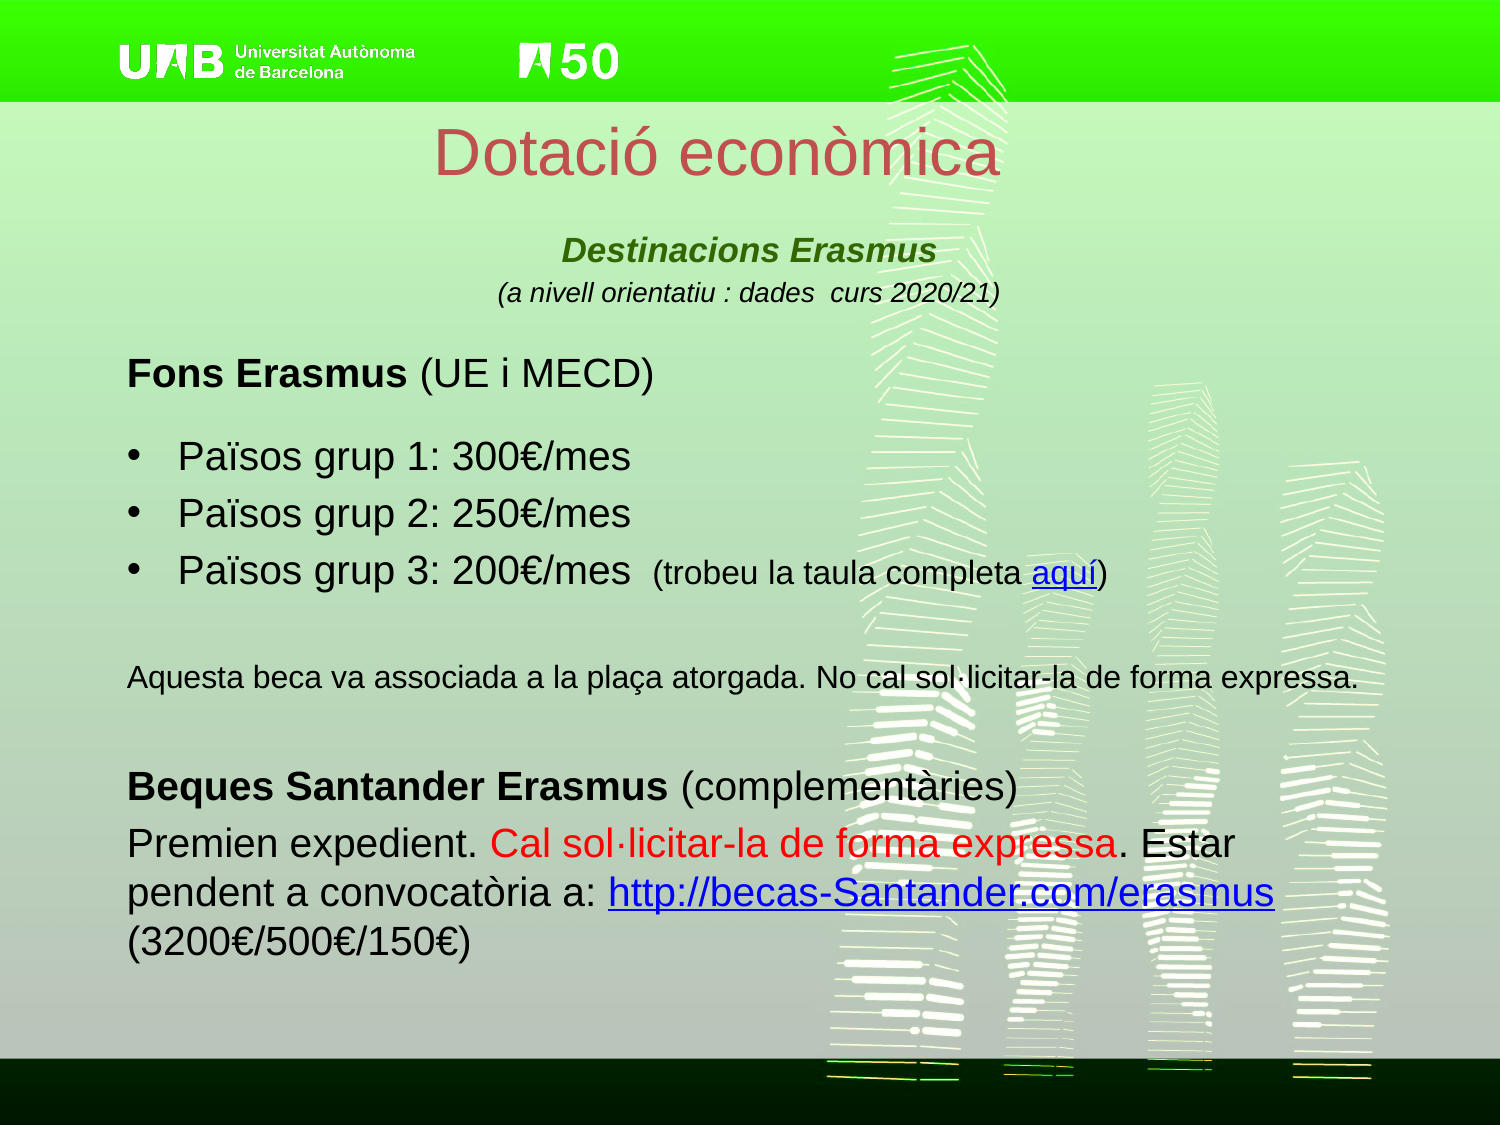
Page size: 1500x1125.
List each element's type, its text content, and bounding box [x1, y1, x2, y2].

list Destinacions Erasmus (a nivell orientatiu : dades curs 2020/21) Fons Erasmus (UE i MECD) Països grup 1: 300€/mes Països grup 2: 250€/mes Països grup 3: 200€/mes (trobeu la taula completa aquí) Aquesta beca va associada a la plaça atorgada. No cal sol·licitar-la de forma expressa. Beques Santander Erasmus (complementàries) Premien expedient. Cal sol·licitar-la de forma expressa. Estar pendent a convocatòria a: http://becas-Santander.com/erasmus (3200€/500€/150€) [112, 219, 1388, 988]
picture [0, 0, 1500, 101]
picture [0, 1059, 1500, 1125]
title Dotació econòmica [419, 101, 1034, 209]
